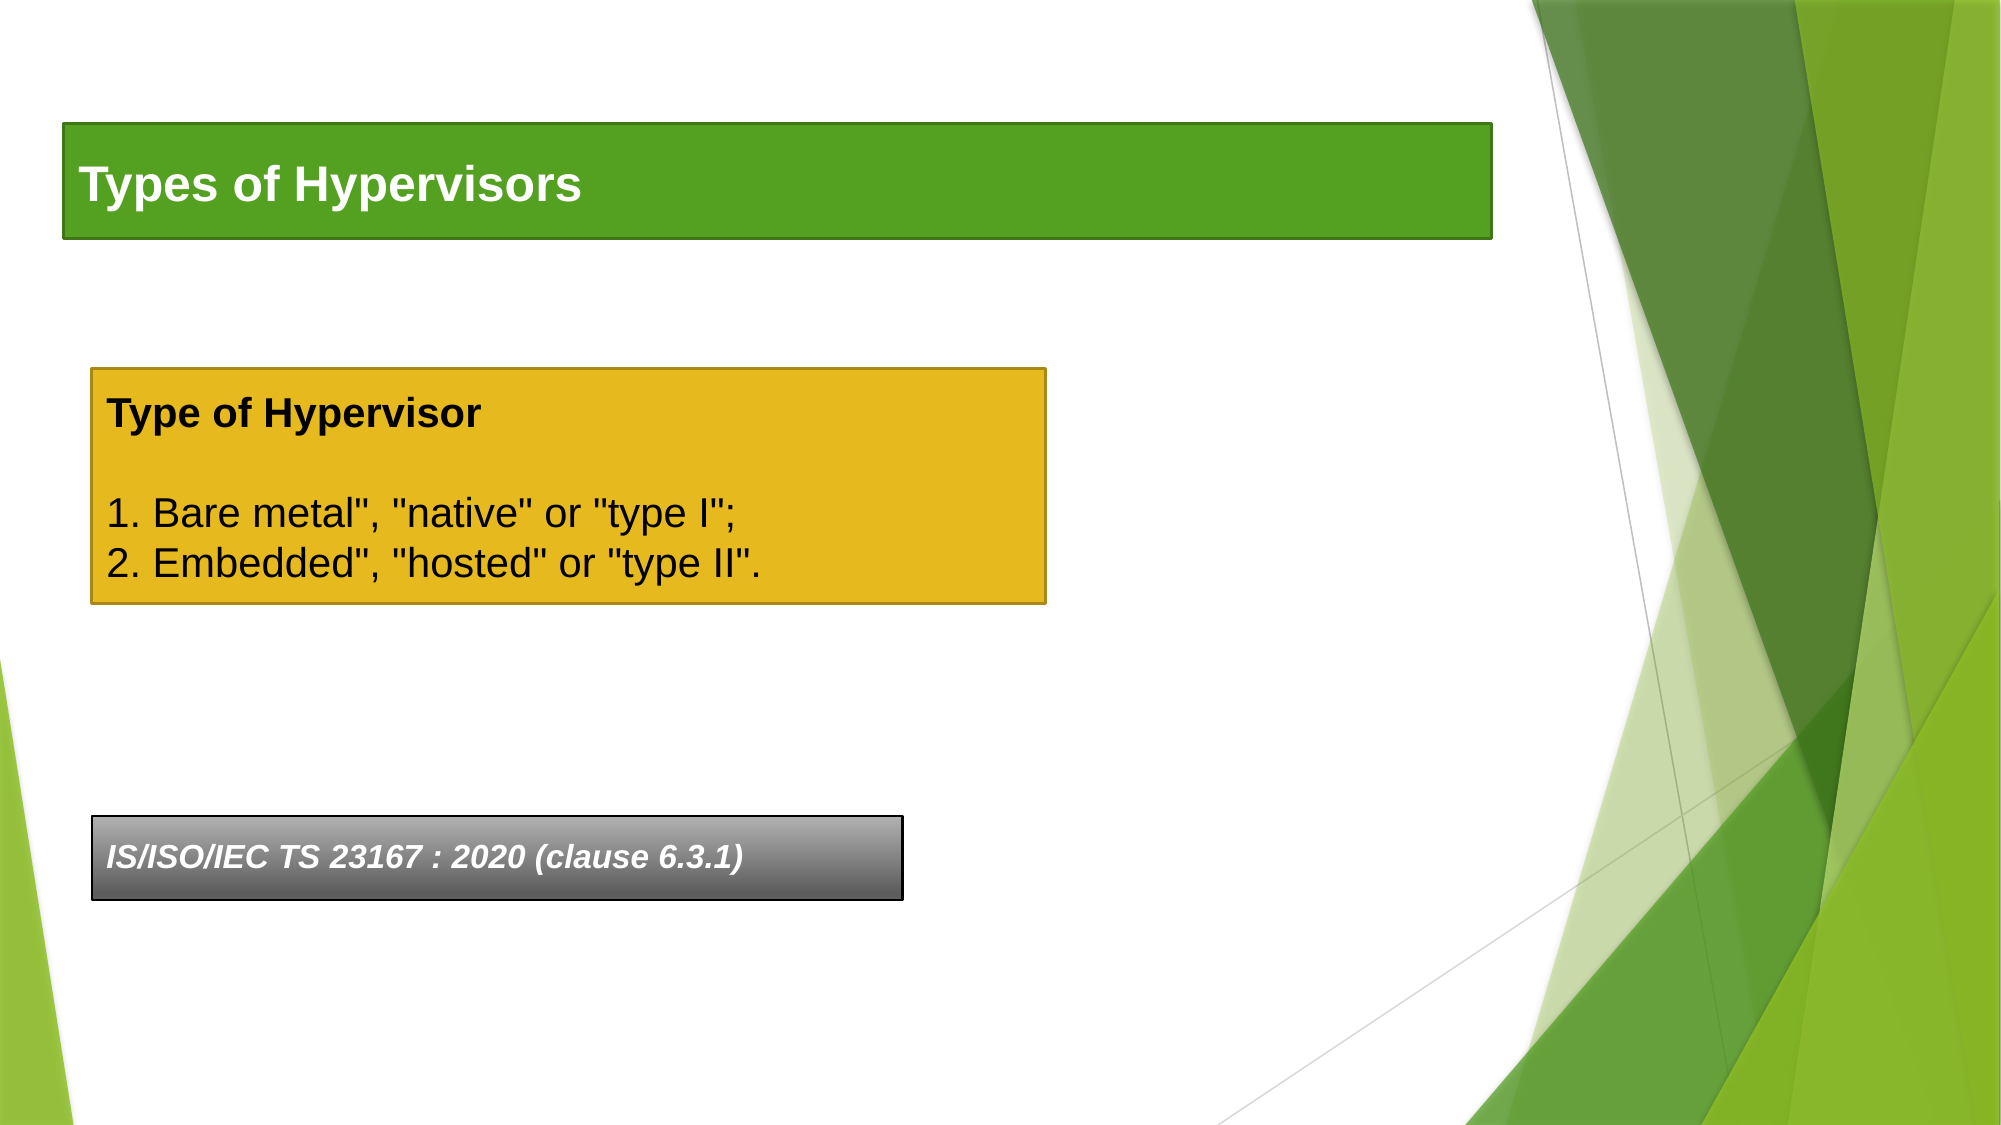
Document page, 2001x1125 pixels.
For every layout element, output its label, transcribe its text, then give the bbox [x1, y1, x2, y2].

text_box IS/ISO/IEC TS 23167 : 2020 (clause 6.3.1) [91, 815, 904, 901]
text_box Type of Hypervisor 1. Bare metal", "native" or "type I"; 2. Embedded", "hosted" or "type II". [90, 367, 1047, 605]
text_box Types of Hypervisors [62, 122, 1493, 240]
